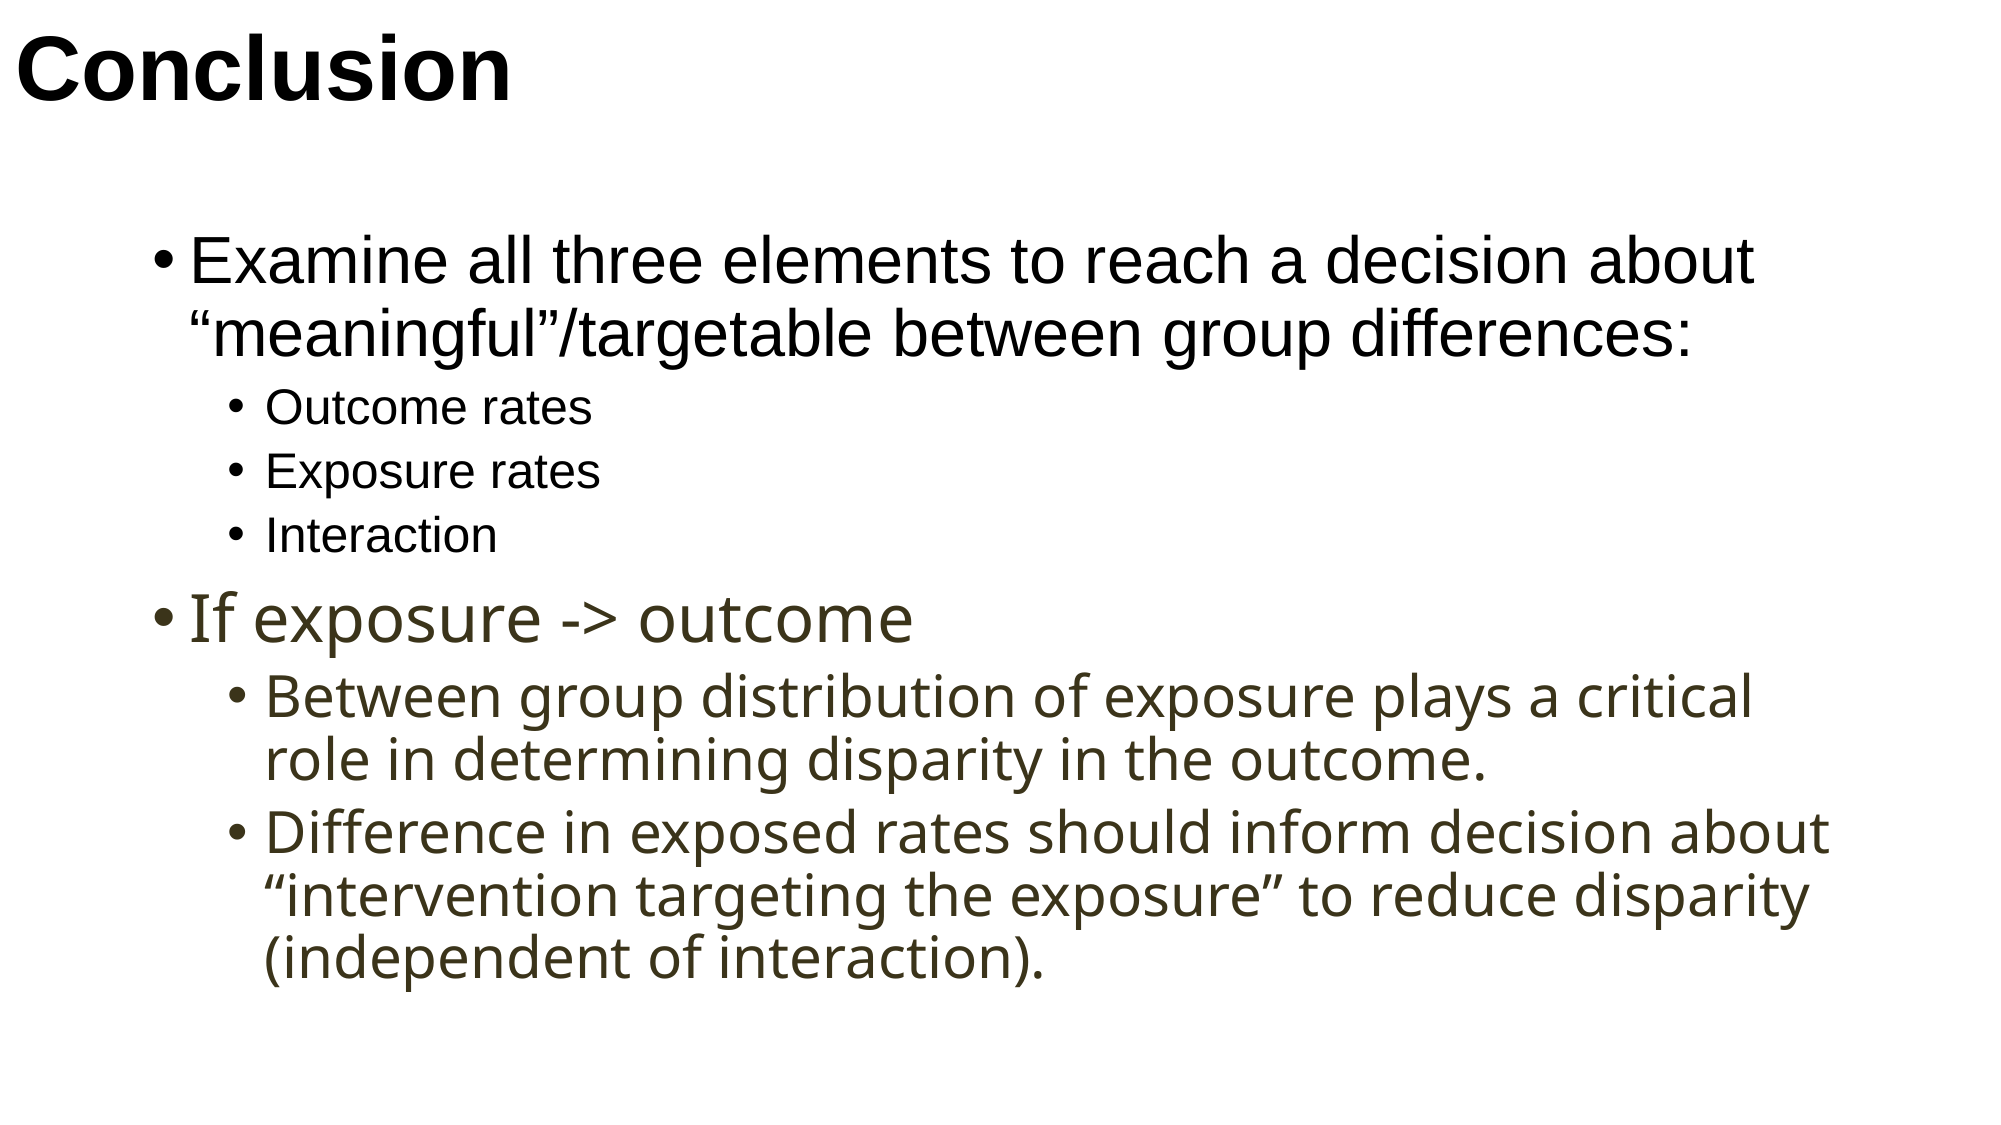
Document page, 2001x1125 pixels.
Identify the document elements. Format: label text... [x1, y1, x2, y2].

title Conclusion [0, 0, 1725, 142]
list Examine all three elements to reach a decision about “meaningful”/targetable between group differences: Outcome rates Exposure rates Interaction If exposure -> outcome Between group distribution of exposure plays a critical role in determining disparity in the outcome. Difference in exposed rates should inform decision about “intervention targeting the exposure” to reduce disparity (independent of interaction). [137, 218, 1863, 1032]
